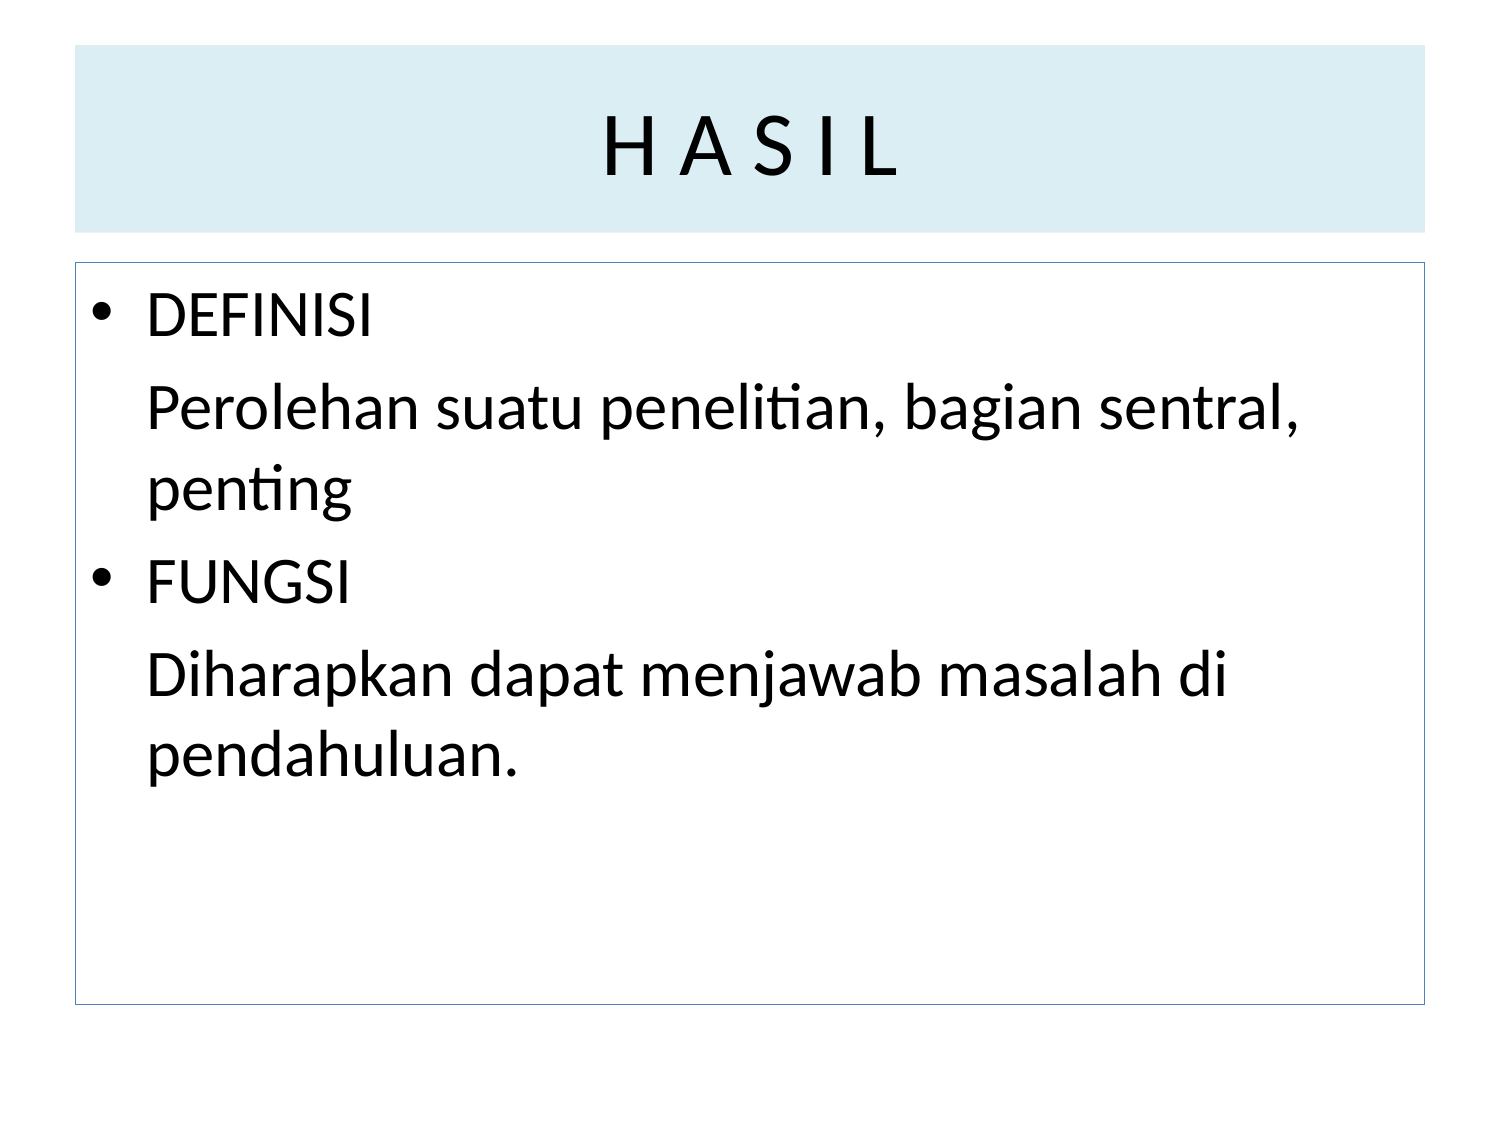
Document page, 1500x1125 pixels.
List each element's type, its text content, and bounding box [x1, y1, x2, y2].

list DEFINISI Perolehan suatu penelitian, bagian sentral, penting FUNGSI Diharapkan dapat menjawab masalah di pendahuluan. [75, 262, 1425, 1005]
title H A S I L [75, 45, 1425, 233]
